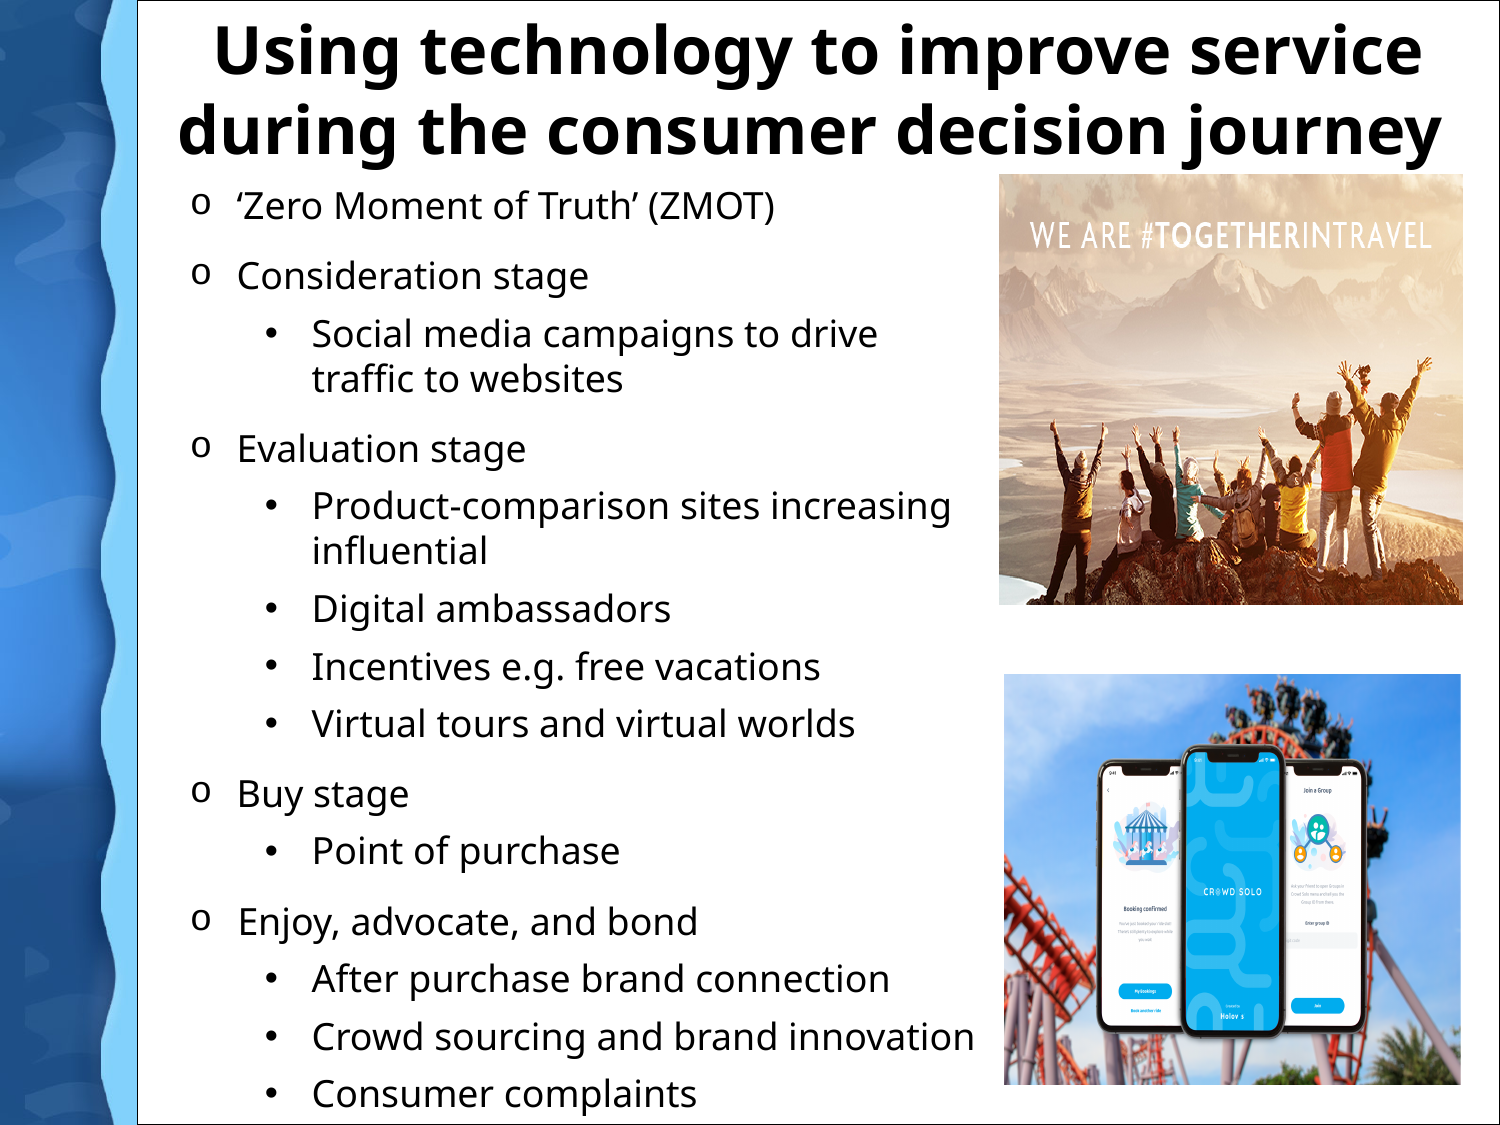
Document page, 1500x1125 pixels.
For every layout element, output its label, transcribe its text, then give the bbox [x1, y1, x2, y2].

picture [999, 174, 1463, 605]
title Using technology to improve service during the consumer decision journey [137, 37, 1500, 138]
text_box ‘Zero Moment of Truth’ (ZMOT) Consideration stage Social media campaigns to drive traffic to websites Evaluation stage Product-comparison sites increasing influential Digital ambassadors Incentives e.g. free vacations Virtual tours and virtual worlds Buy stage Point of purchase Enjoy, advocate, and bond After purchase brand connection Crowd sourcing and brand innovation Consumer complaints [174, 174, 1005, 1125]
picture [1004, 674, 1461, 1086]
picture [0, 0, 137, 1125]
